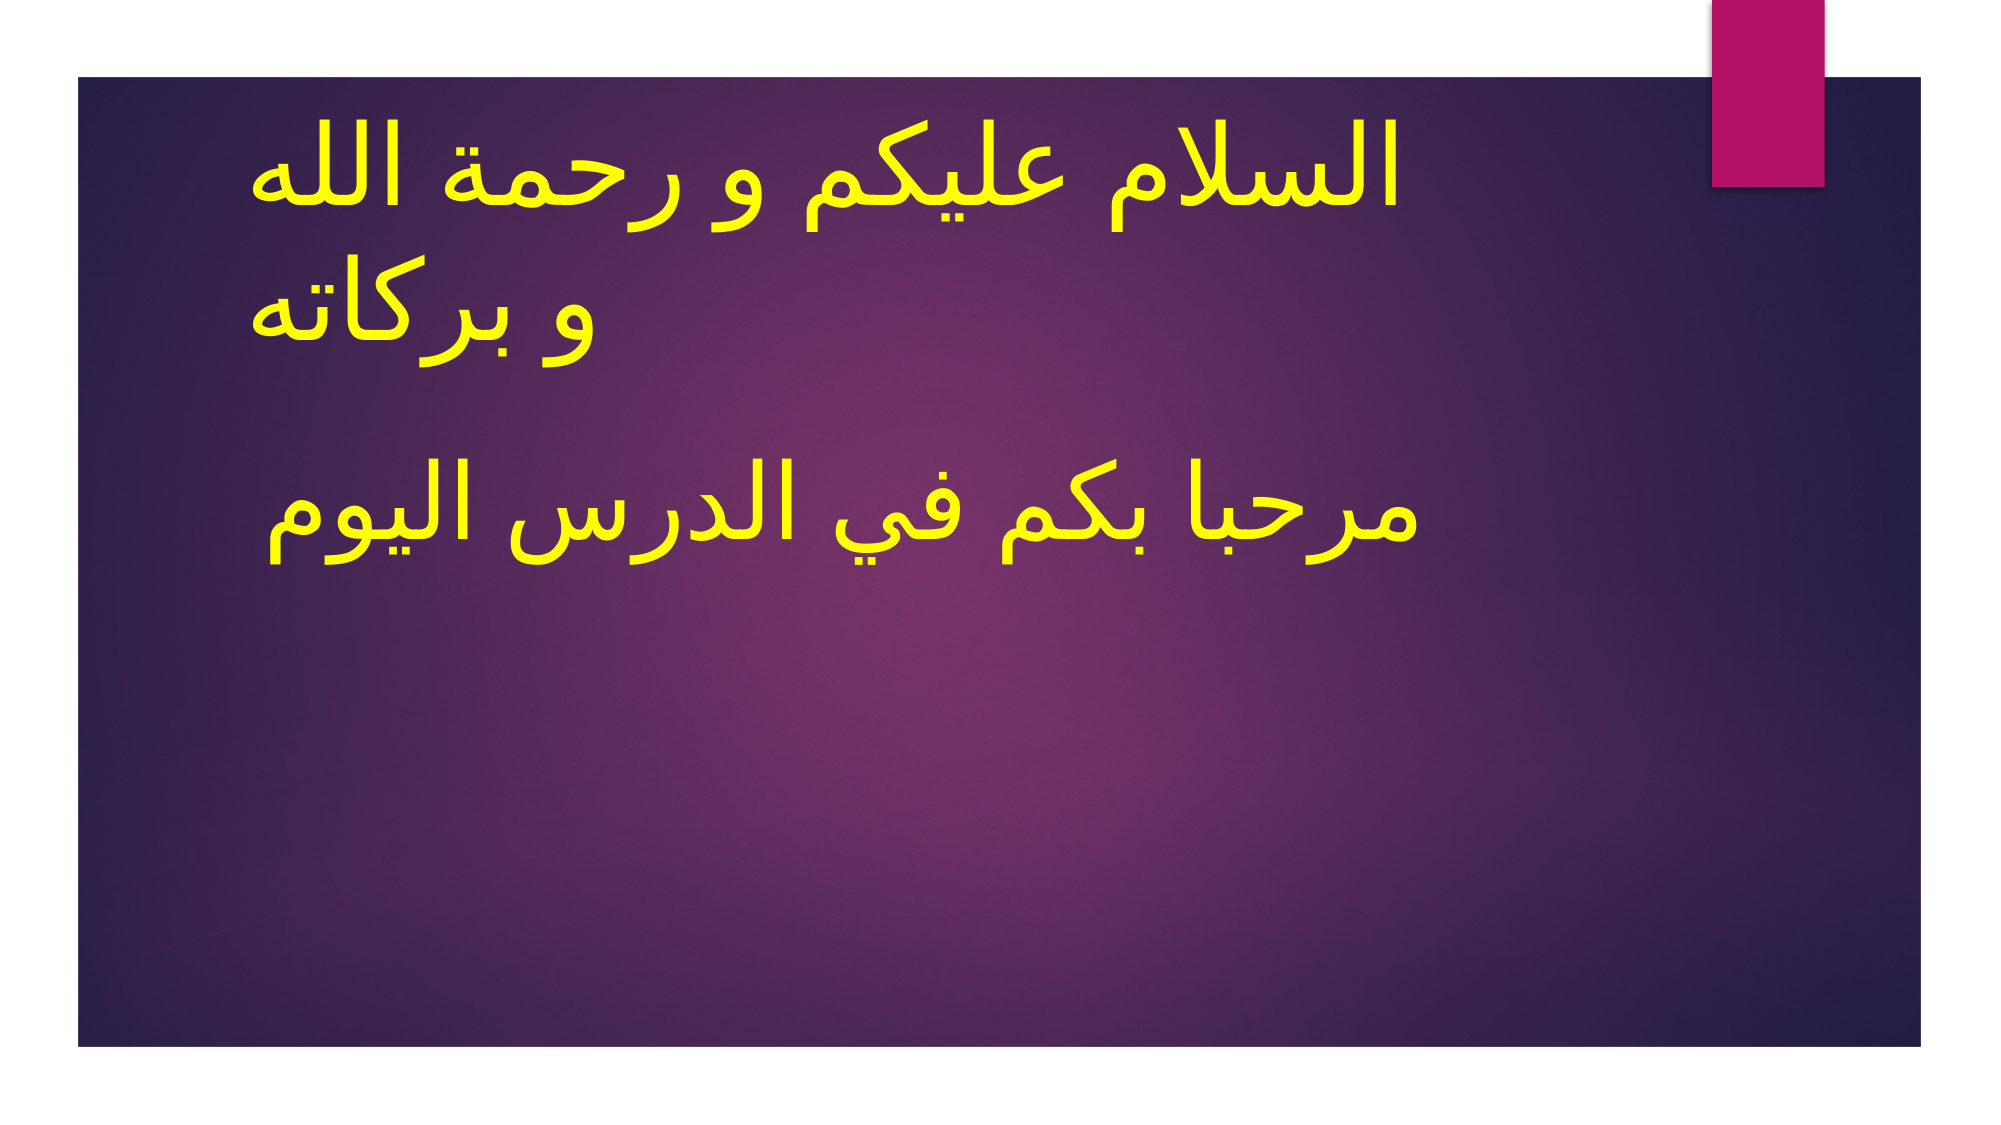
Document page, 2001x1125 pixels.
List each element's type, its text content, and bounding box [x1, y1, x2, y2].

subtitle مرحبا بكم في الدرس اليوم [249, 426, 1457, 699]
title السلام عليكم و رحمة الله و بركاته [231, 47, 1498, 371]
